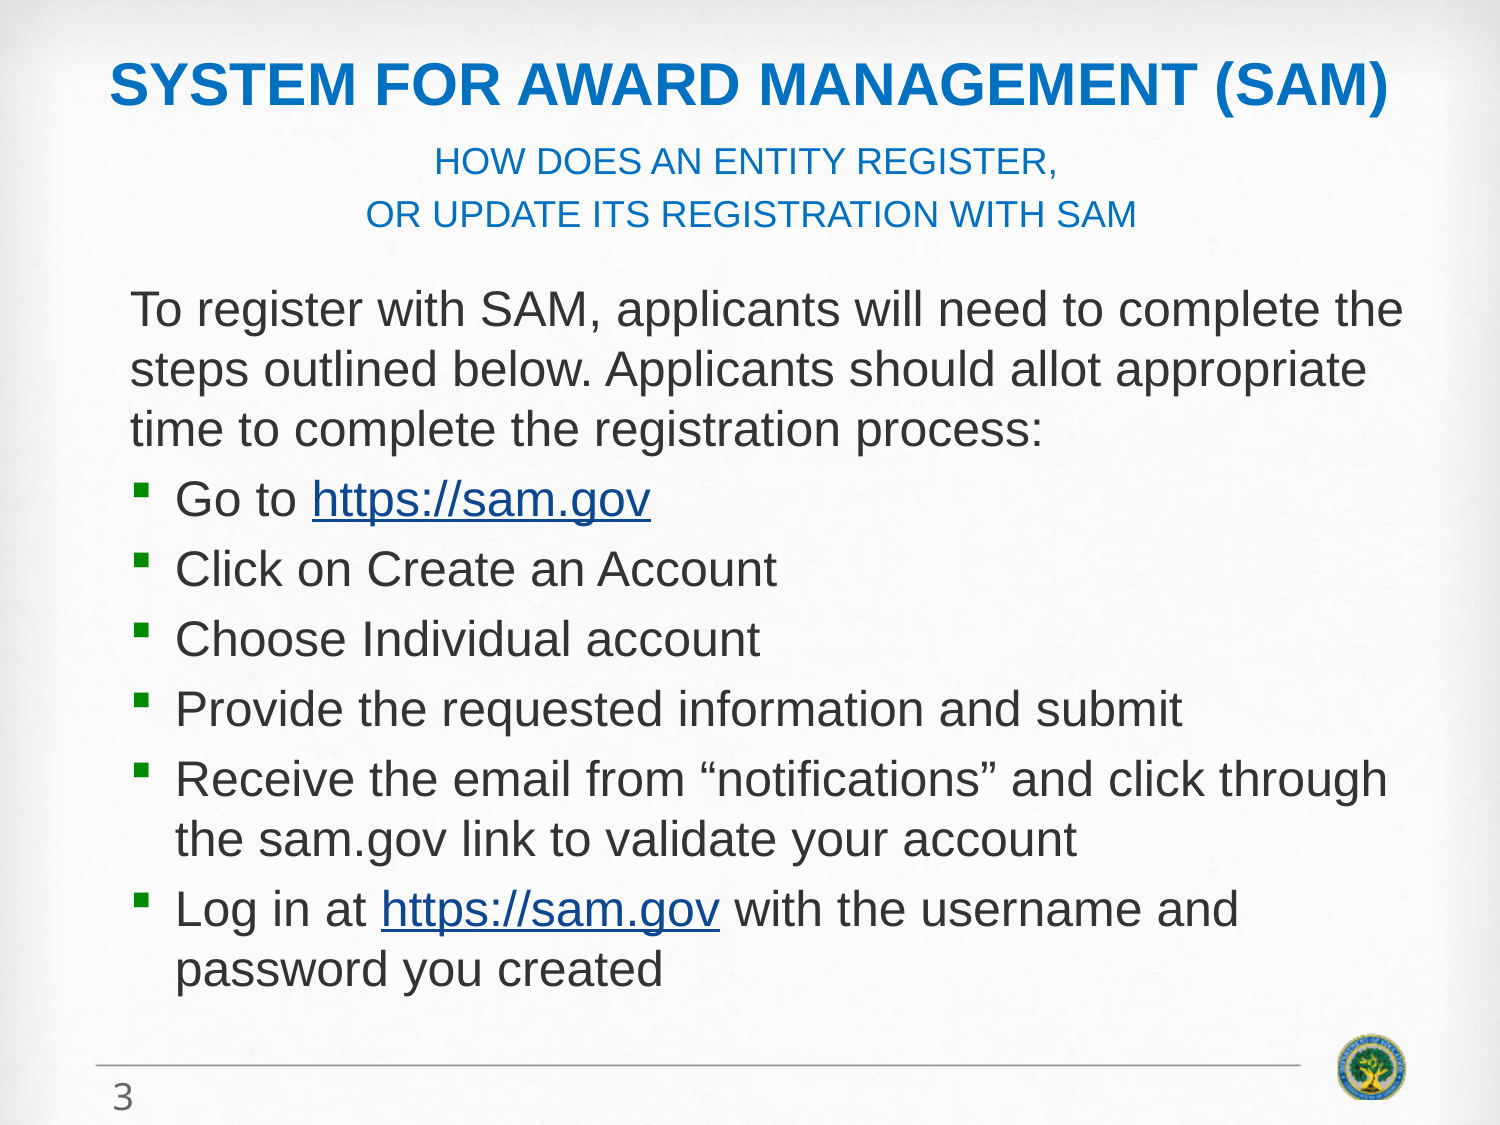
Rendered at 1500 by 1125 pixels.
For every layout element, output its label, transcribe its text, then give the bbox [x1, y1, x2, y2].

picture [0, 0, 1500, 1125]
list To register with SAM, applicants will need to complete the steps outlined below. Applicants should allot appropriate time to complete the registration process: Go to https://sam.gov Click on Create an Account Choose Individual account Provide the requested information and submit Receive the email from “notifications” and click through the sam.gov link to validate your account Log in at https://sam.gov with the username and password you created [70, 268, 1421, 999]
slide_number 3 [112, 1065, 200, 1125]
list How does an entity register, or update its registration with Sam [50, 129, 1450, 213]
title System for award Management (SAM) [75, 37, 1425, 129]
